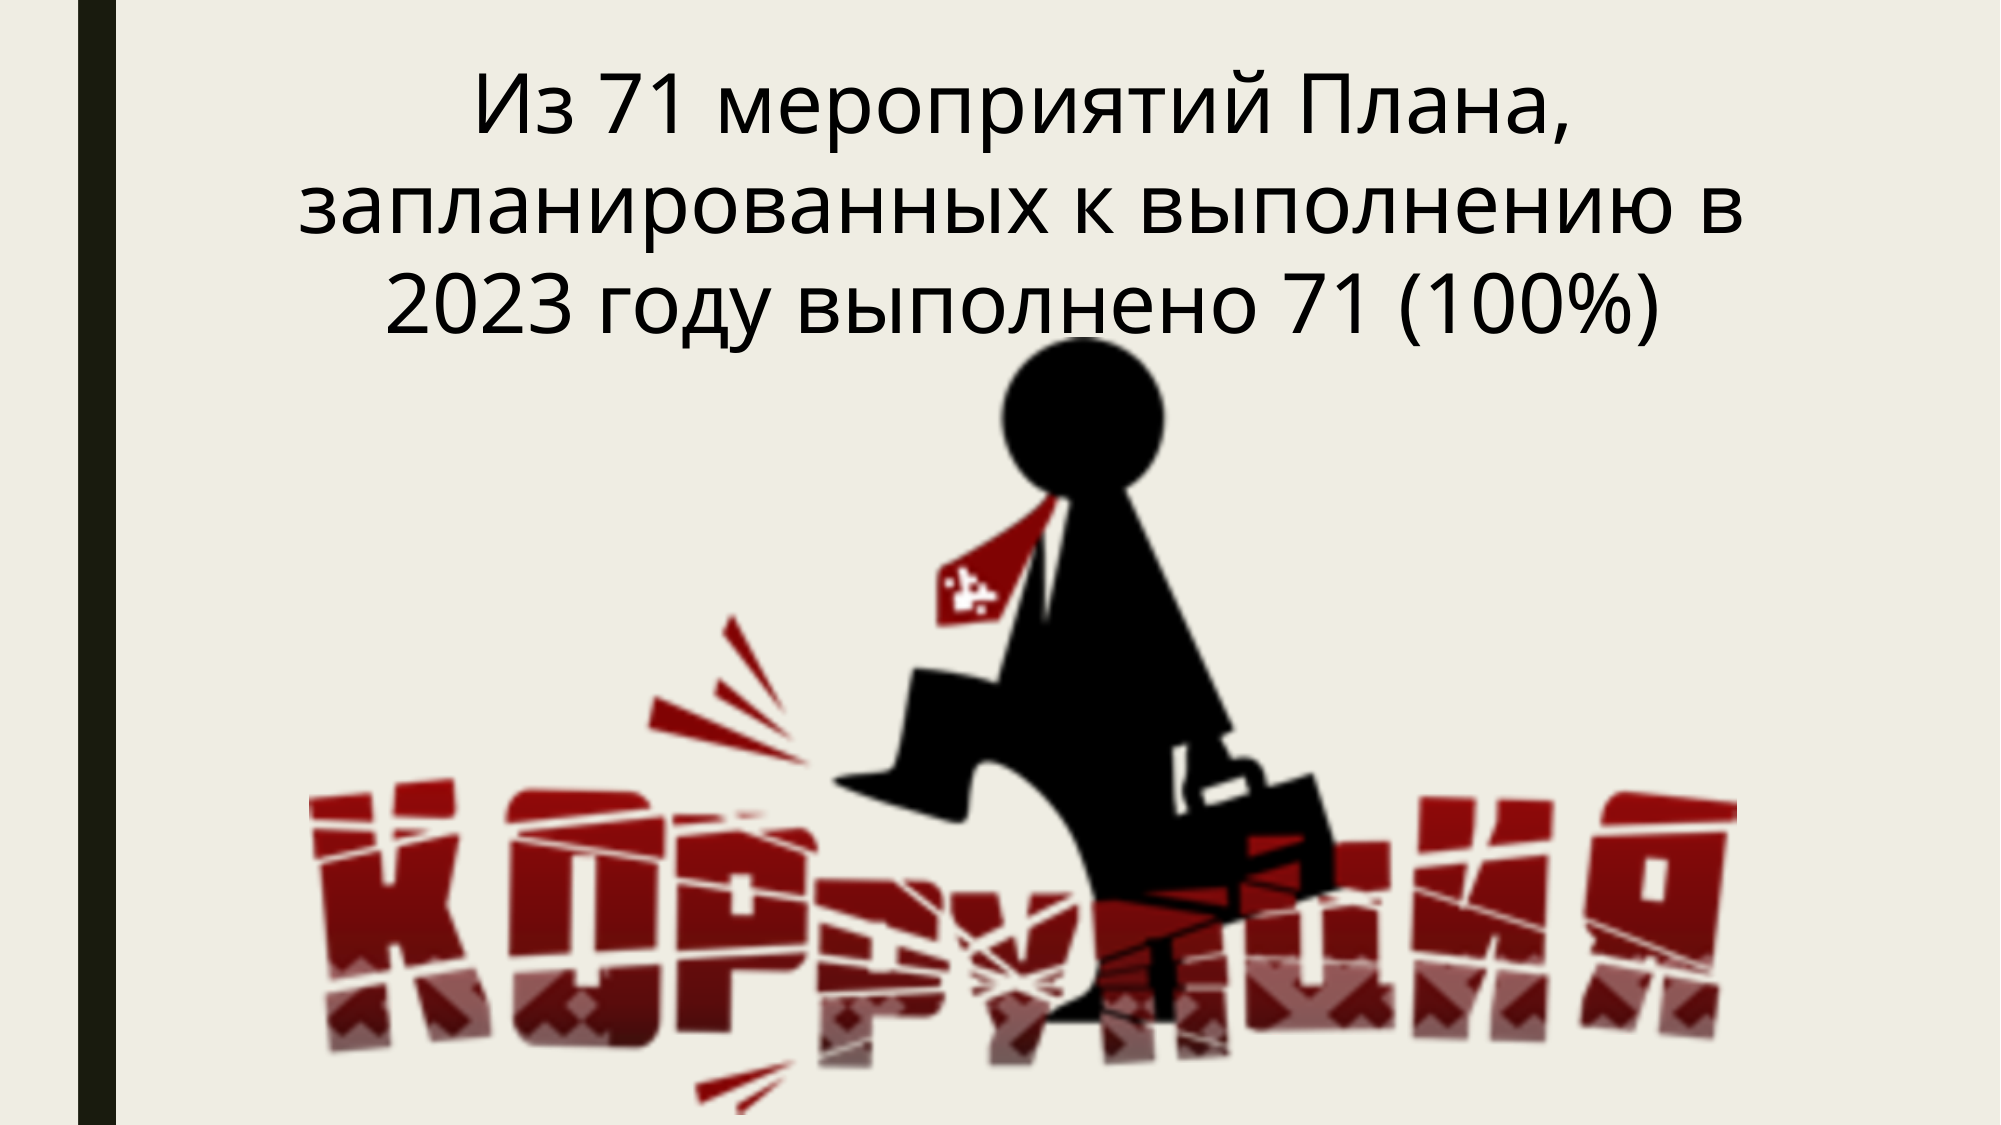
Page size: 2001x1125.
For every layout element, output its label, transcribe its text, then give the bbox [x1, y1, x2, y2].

text_box Из 71 мероприятий Плана, запланированных к выполнению в 2023 году выполнено 71 (100%) [221, 42, 1824, 358]
picture [309, 337, 1737, 1115]
